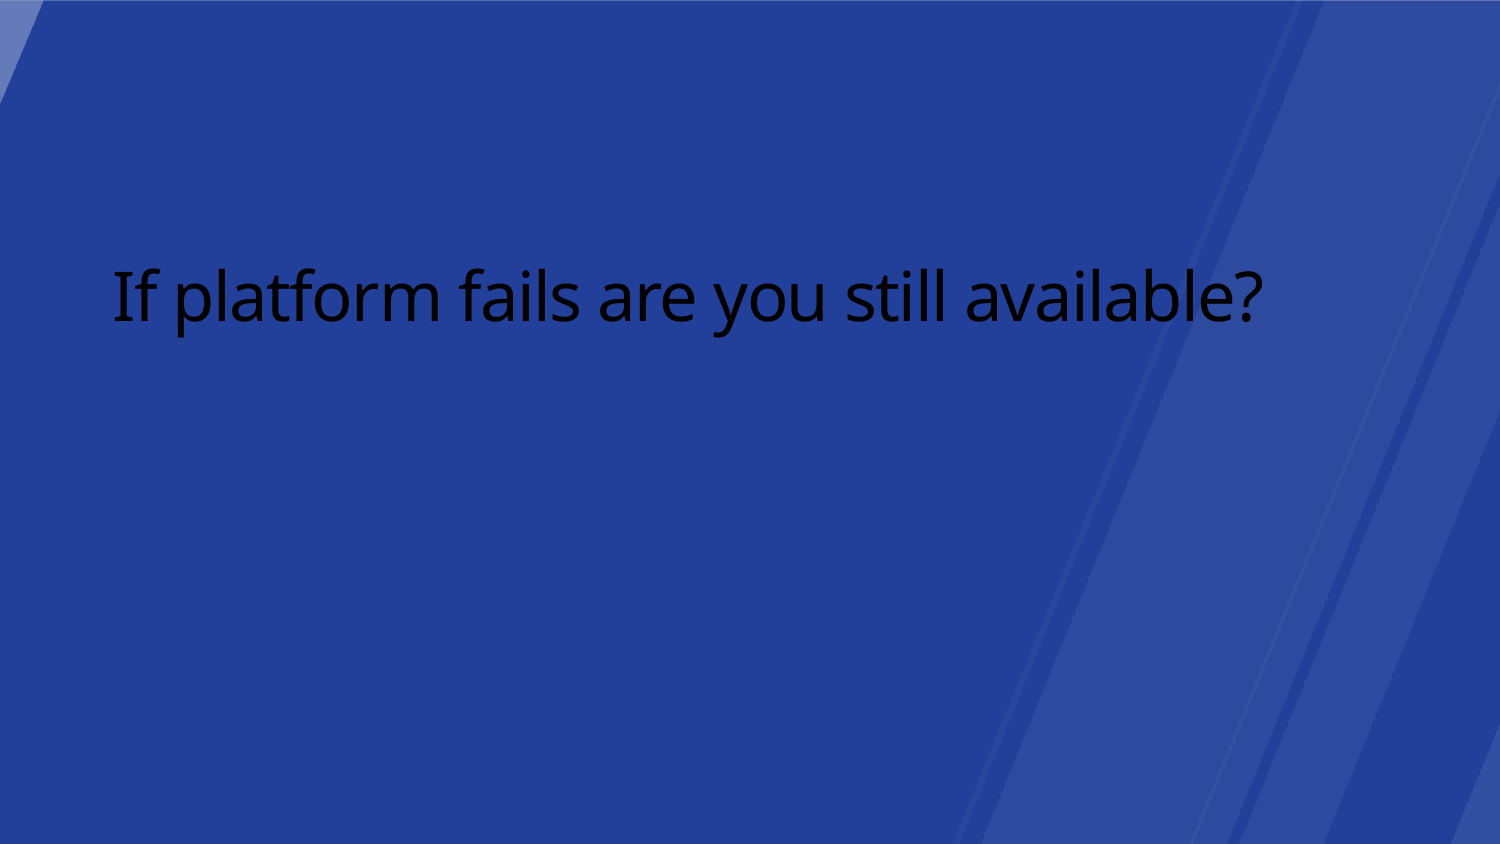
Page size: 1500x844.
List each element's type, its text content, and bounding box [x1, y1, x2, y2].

title If platform fails are you still available? [112, 262, 1388, 338]
picture [0, 0, 1500, 844]
